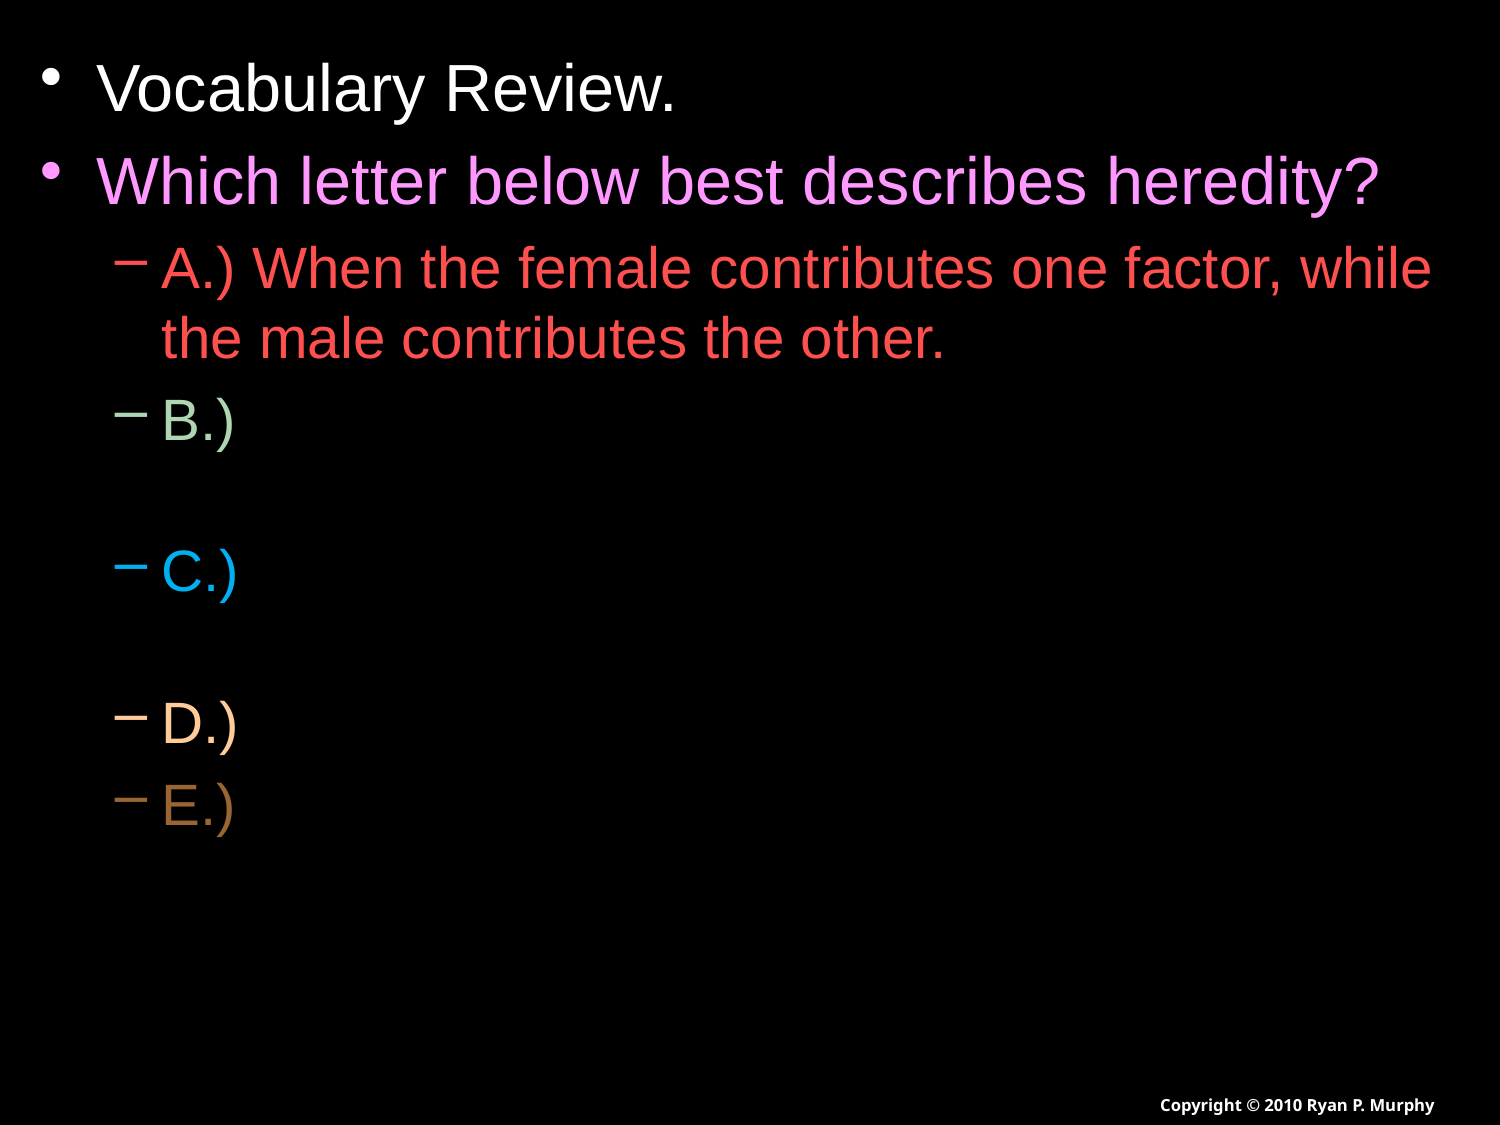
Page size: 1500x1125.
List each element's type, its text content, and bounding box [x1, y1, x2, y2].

list Vocabulary Review. Which letter below best describes heredity? A.) When the female contributes one factor, while the male contributes the other. B.) An organisms physical appearance or visible traits. C.) When traits are passed from parents to offspring. D.) Factors that control traits. E.) Allele that is covered up when the dominant allele is with it. [24, 37, 1475, 1005]
text_box Copyright © 2010 Ryan P. Murphy [937, 1087, 1450, 1123]
